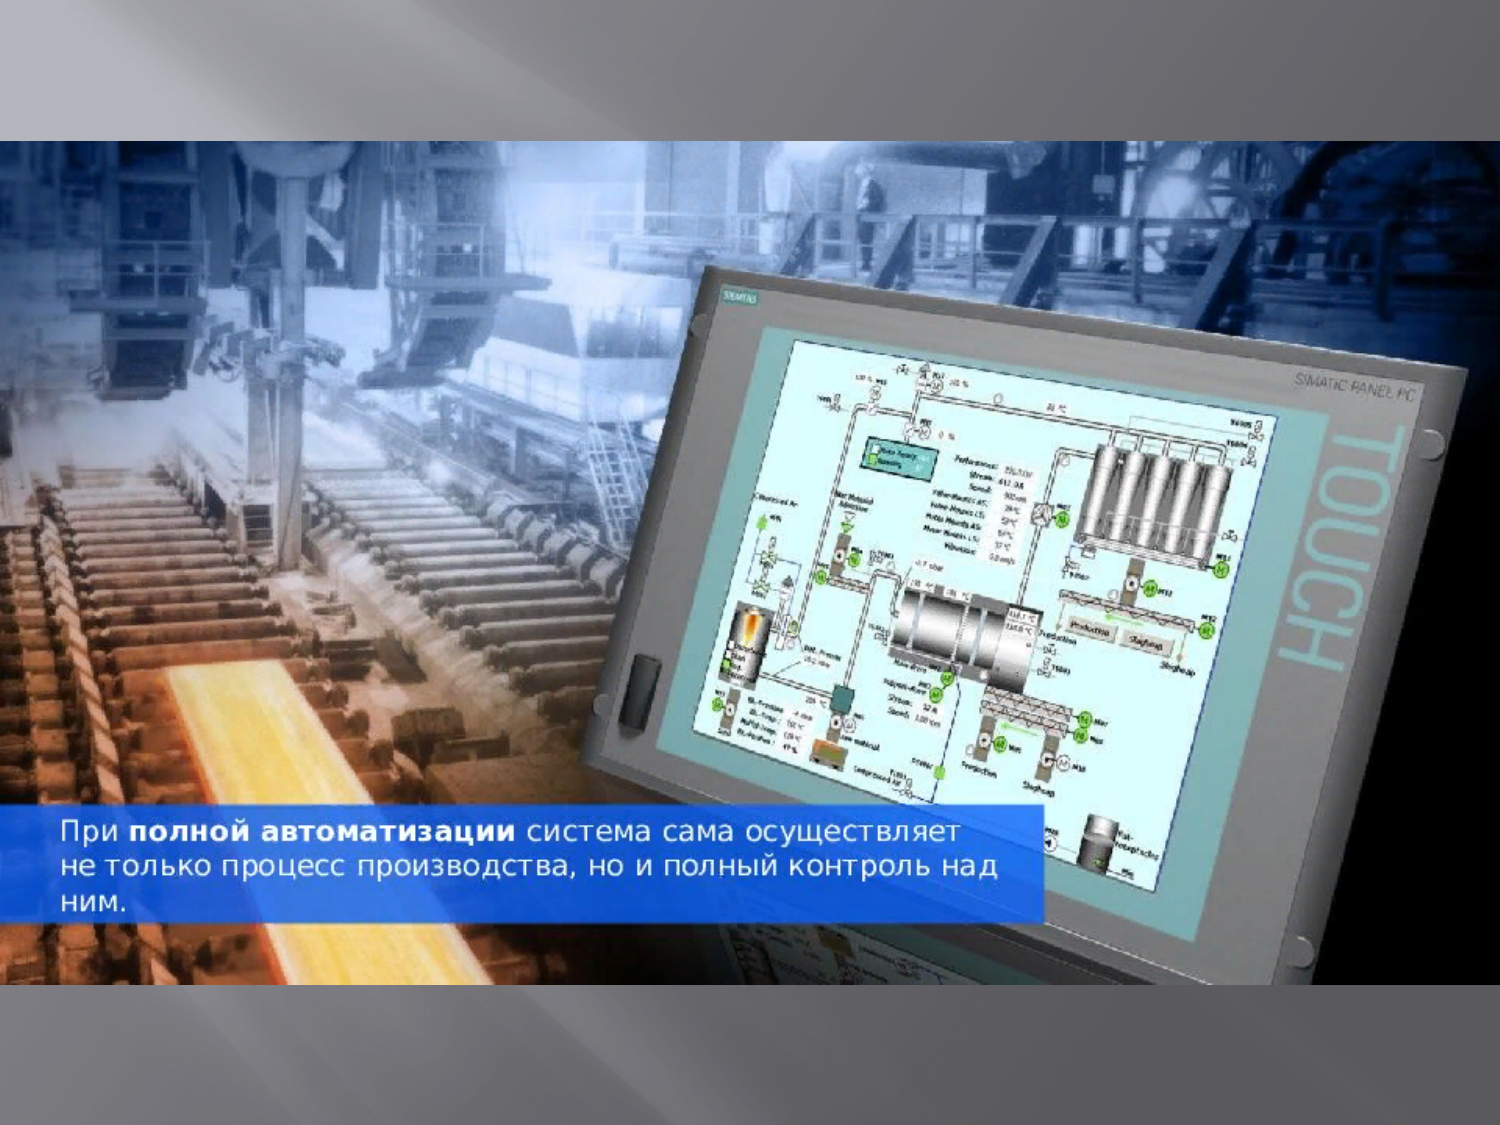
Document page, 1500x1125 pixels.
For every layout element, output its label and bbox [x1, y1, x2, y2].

picture [0, 140, 1500, 986]
